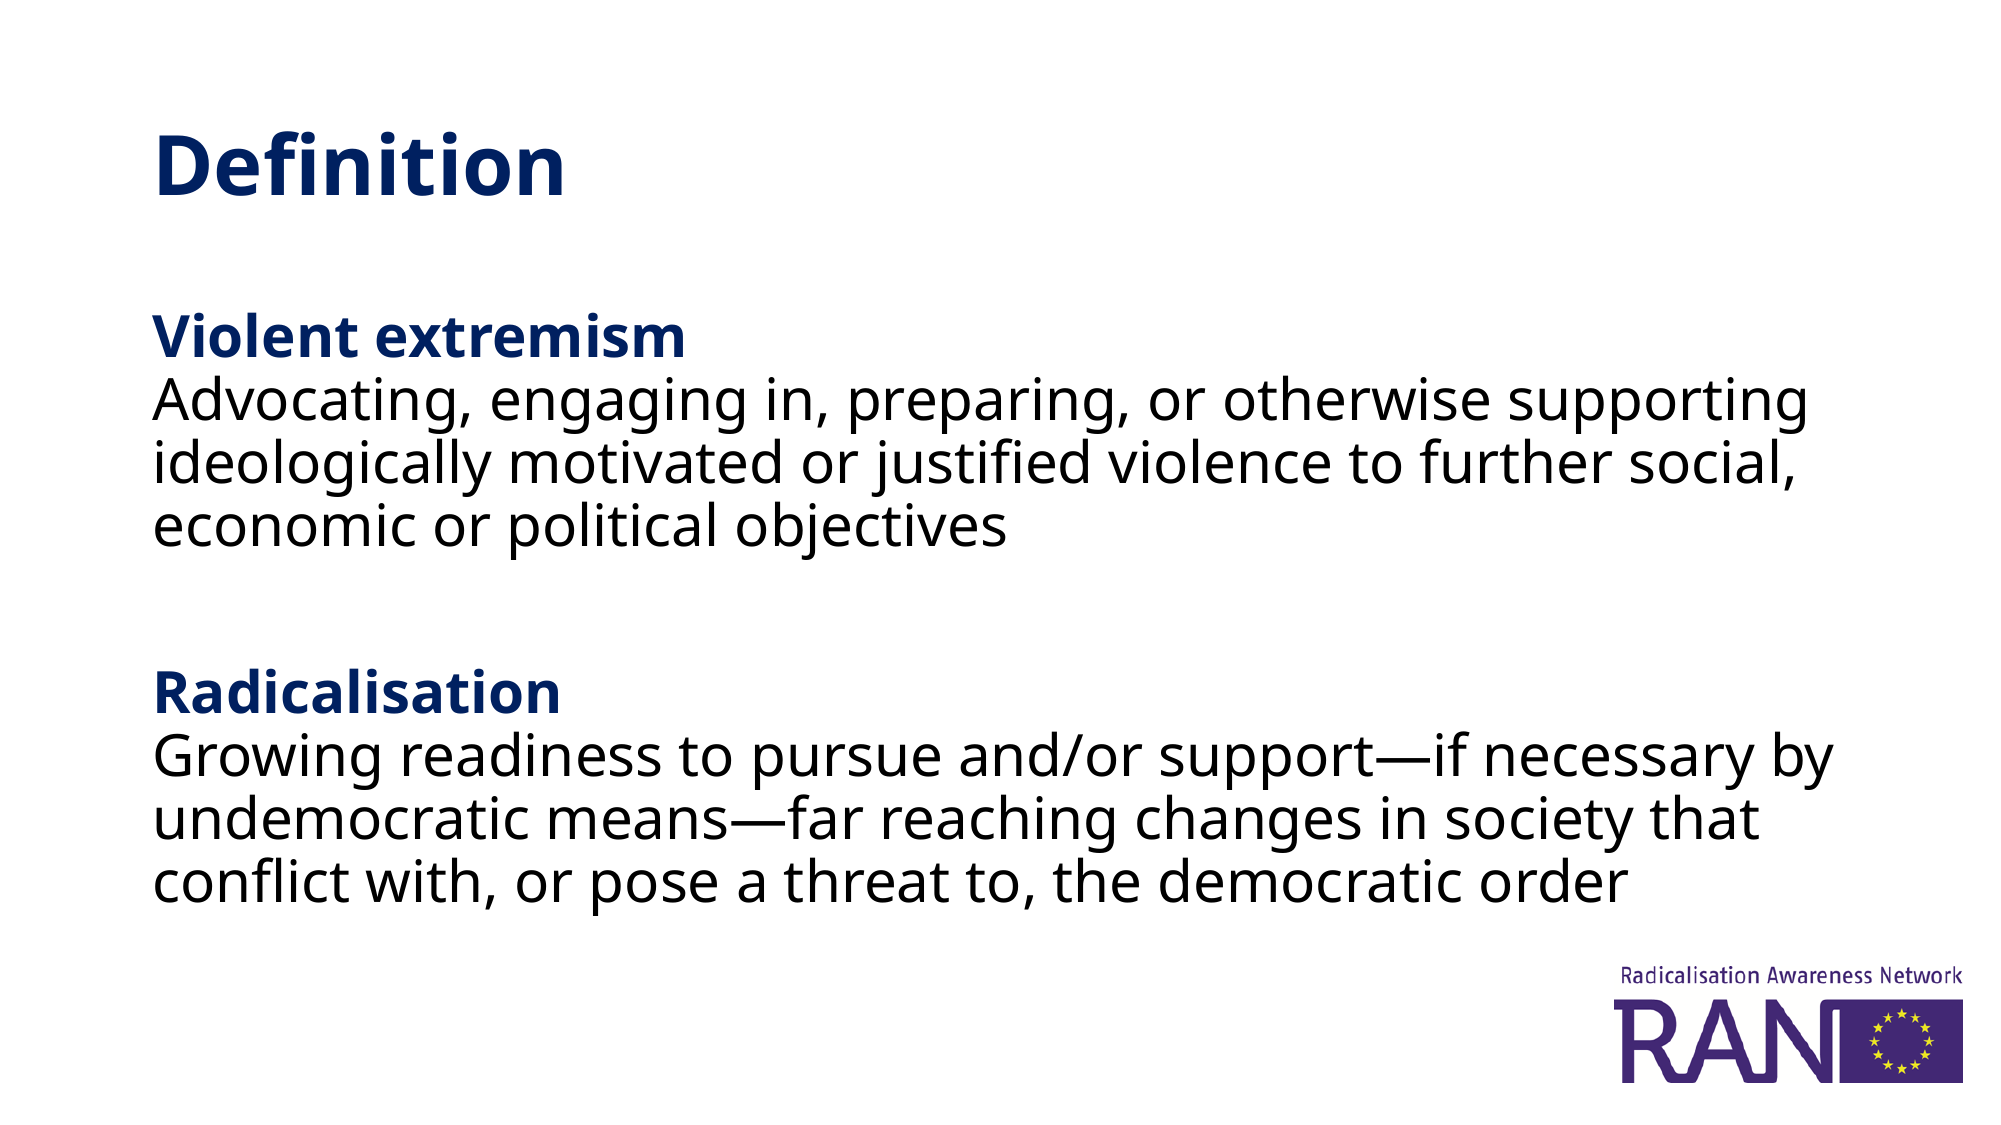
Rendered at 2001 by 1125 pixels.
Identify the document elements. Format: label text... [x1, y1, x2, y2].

picture [1614, 966, 1963, 1083]
list Violent extremism Advocating, engaging in, preparing, or otherwise supporting ideologically motivated or justified violence to further social, economic or political objectives Radicalisation Growing readiness to pursue and/or support—if necessary by undemocratic means—far reaching changes in society that conflict with, or pose a threat to, the democratic order [137, 299, 1863, 1014]
title Definition [137, 59, 1863, 278]
